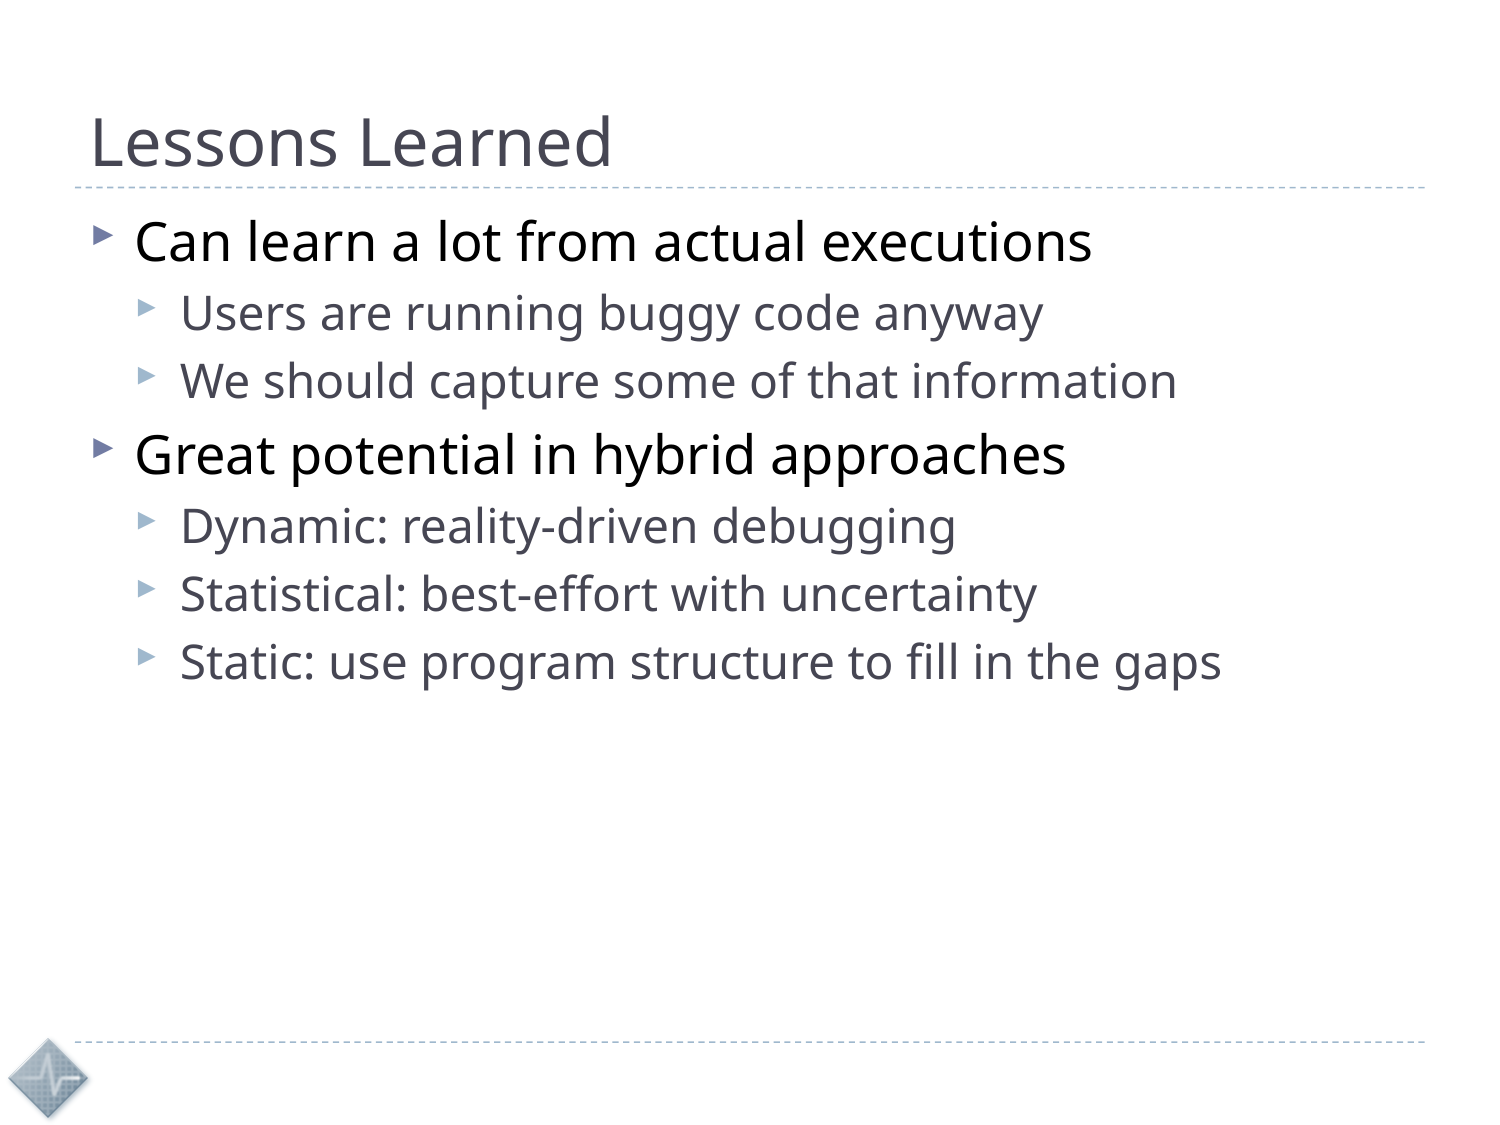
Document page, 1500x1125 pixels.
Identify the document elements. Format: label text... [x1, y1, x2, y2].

title Lessons Learned [75, 24, 1425, 188]
list Can learn a lot from actual executions Users are running buggy code anyway We should capture some of that information Great potential in hybrid approaches Dynamic: reality-driven debugging Statistical: best-effort with uncertainty Static: use program structure to fill in the gaps [75, 200, 1425, 1006]
